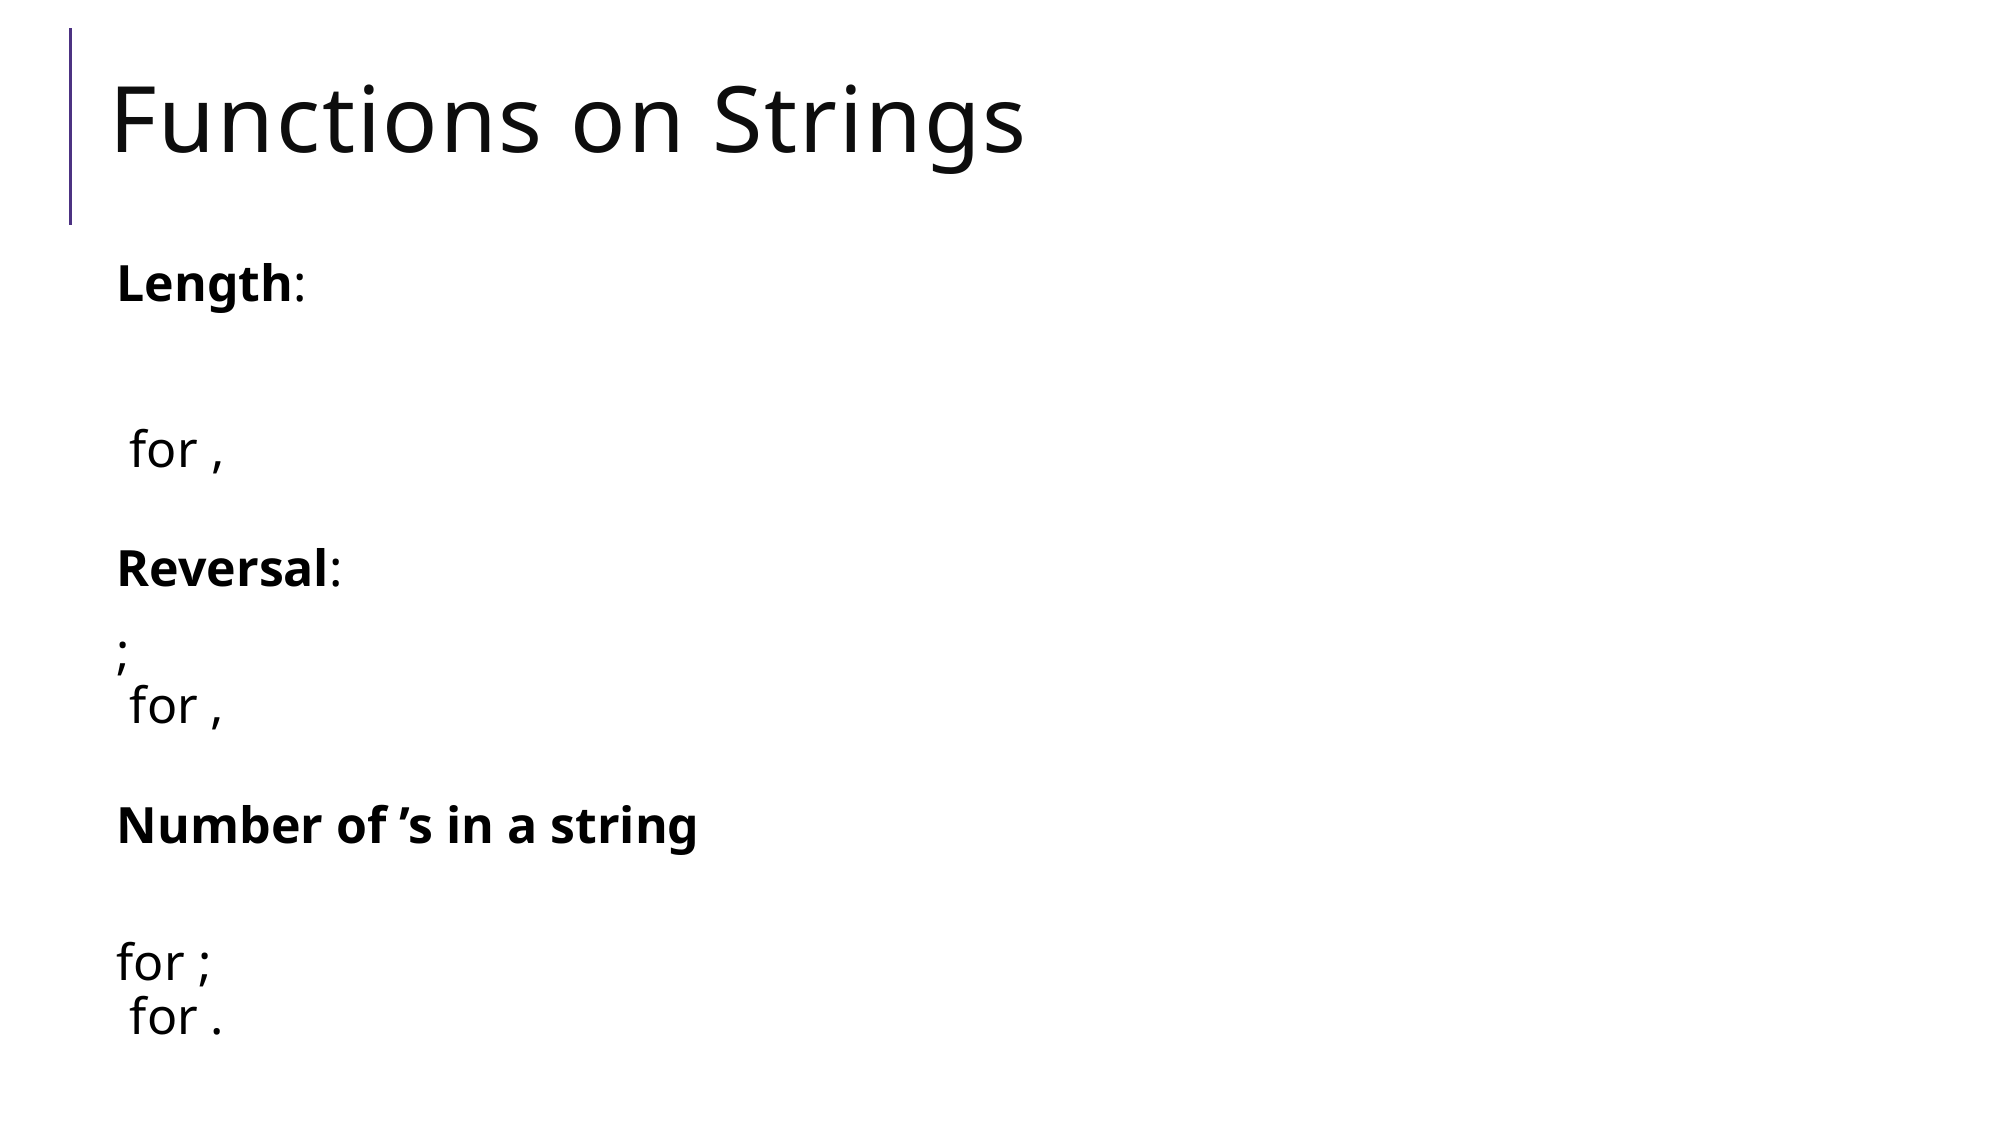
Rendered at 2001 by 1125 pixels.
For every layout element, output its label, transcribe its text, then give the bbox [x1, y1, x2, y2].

title Functions on Strings [94, 43, 1930, 210]
